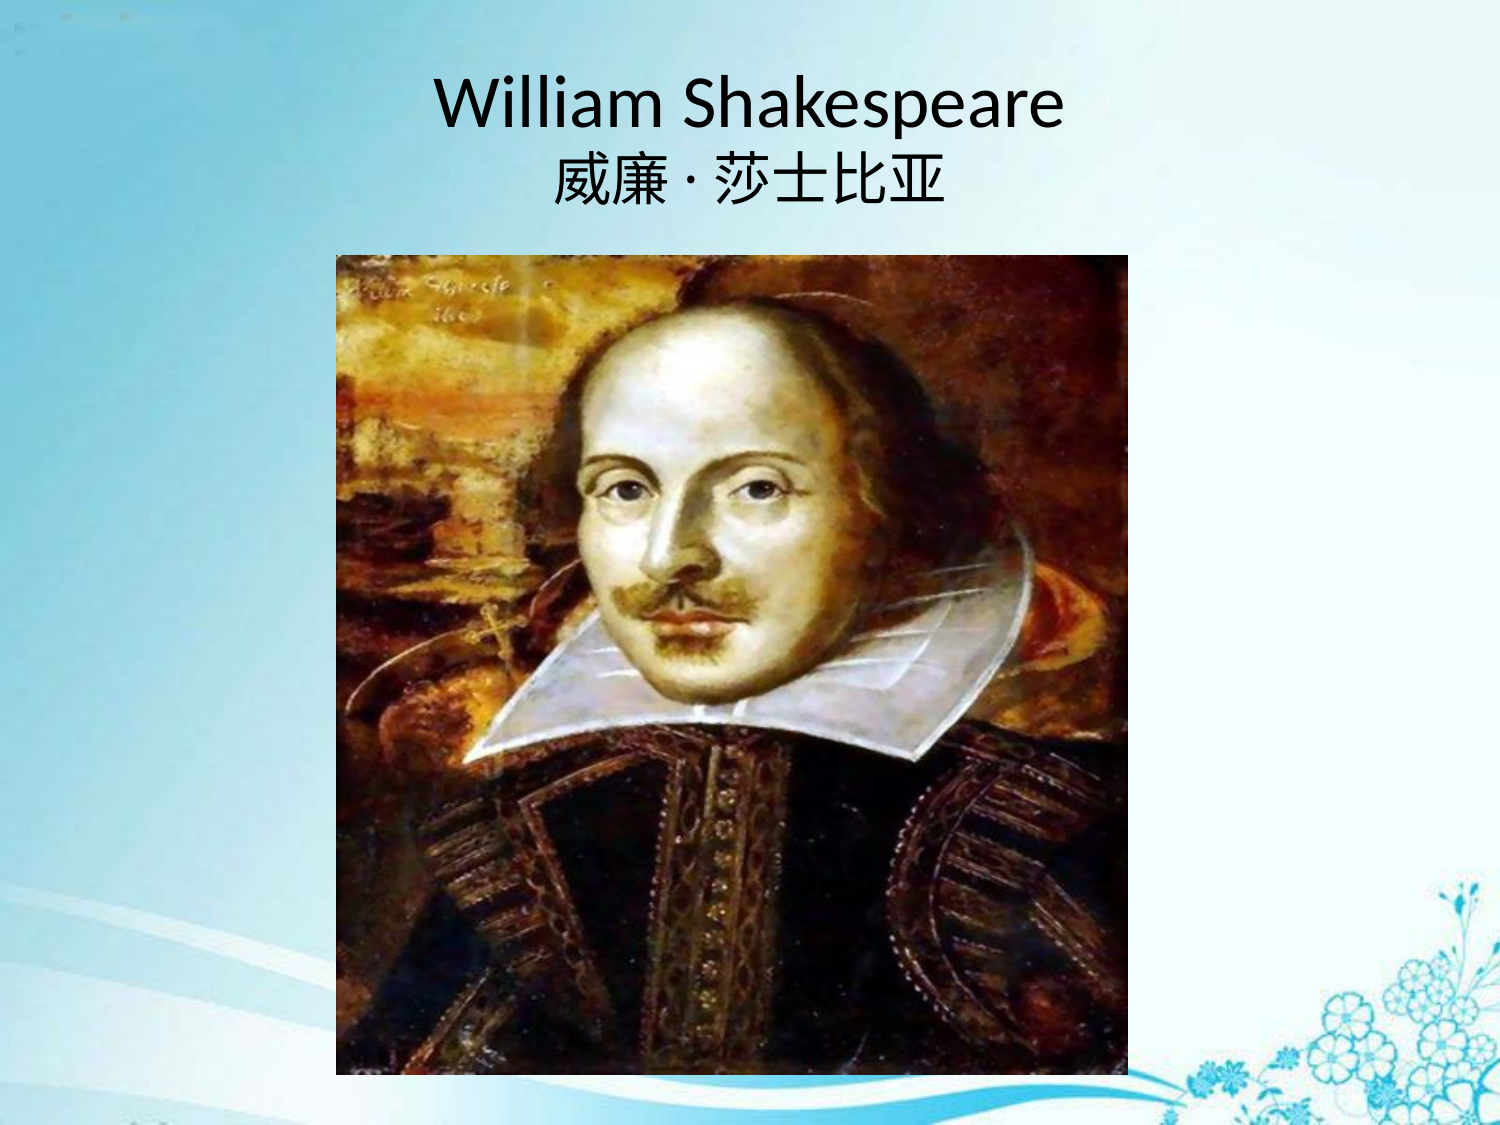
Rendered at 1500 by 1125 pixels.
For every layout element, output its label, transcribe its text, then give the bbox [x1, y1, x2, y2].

title William Shakespeare 威廉·莎士比亚 [75, 45, 1425, 233]
picture [0, 0, 1500, 1125]
